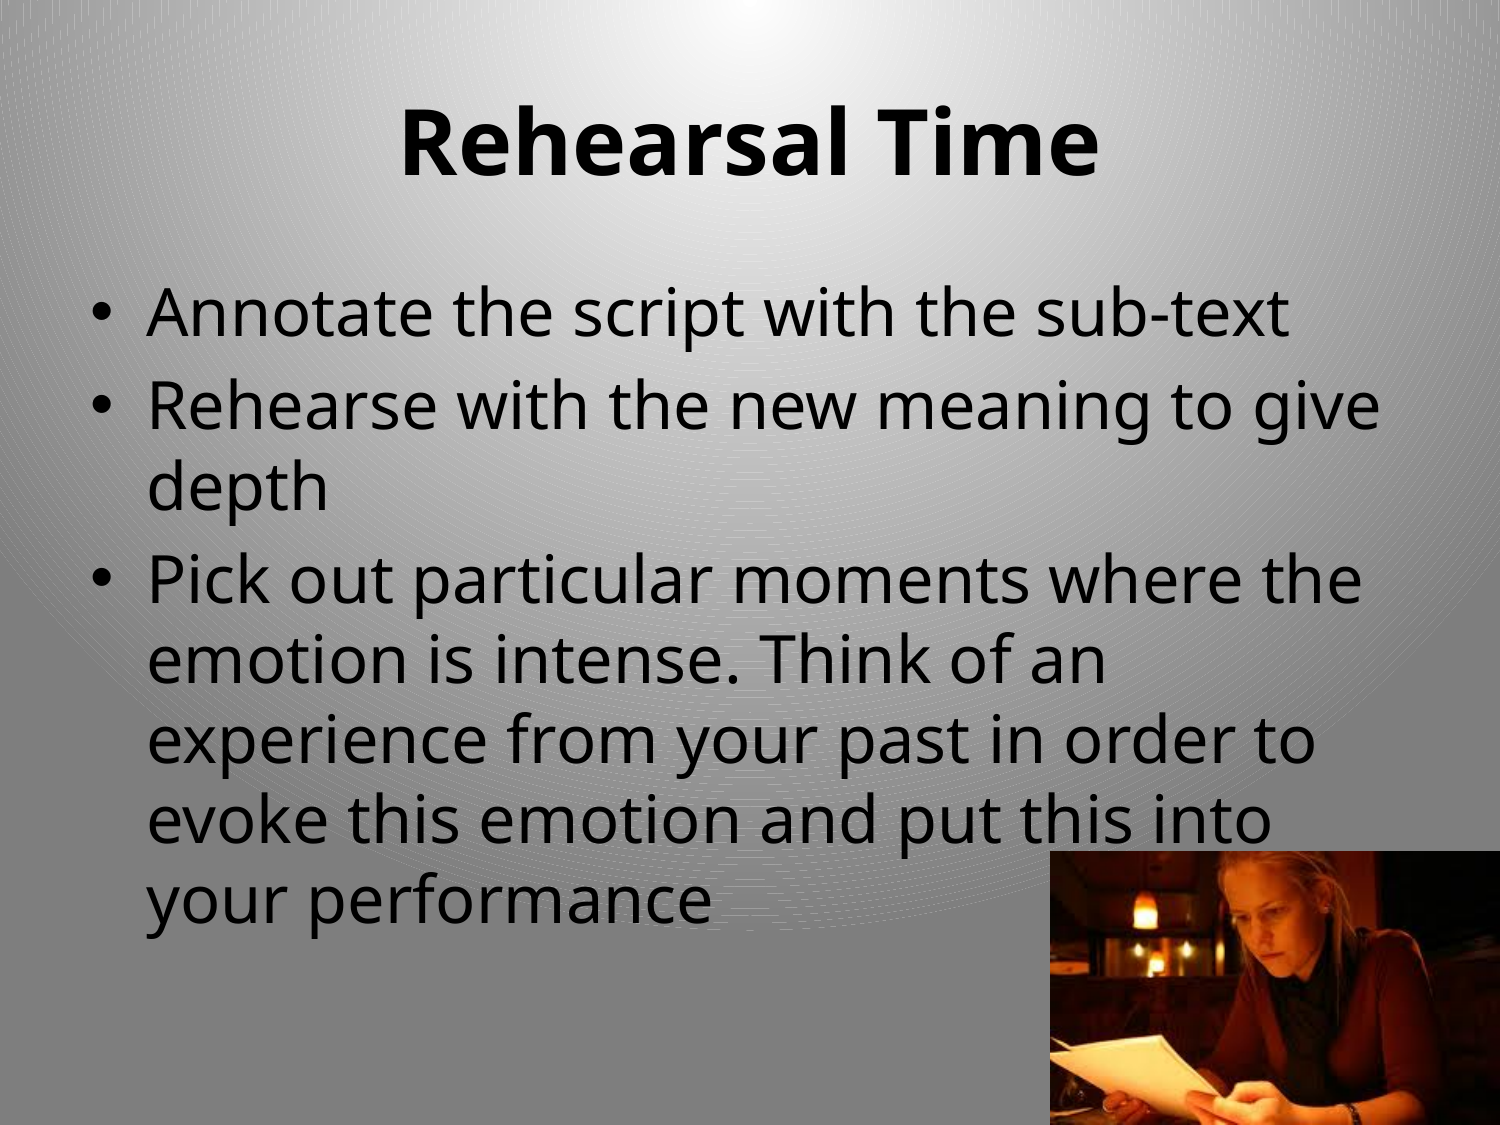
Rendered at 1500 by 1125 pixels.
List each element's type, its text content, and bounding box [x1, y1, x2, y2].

list Annotate the script with the sub-text Rehearse with the new meaning to give depth Pick out particular moments where the emotion is intense. Think of an experience from your past in order to evoke this emotion and put this into your performance [75, 262, 1425, 1005]
picture [1049, 851, 1500, 1125]
title Rehearsal Time [75, 45, 1425, 233]
